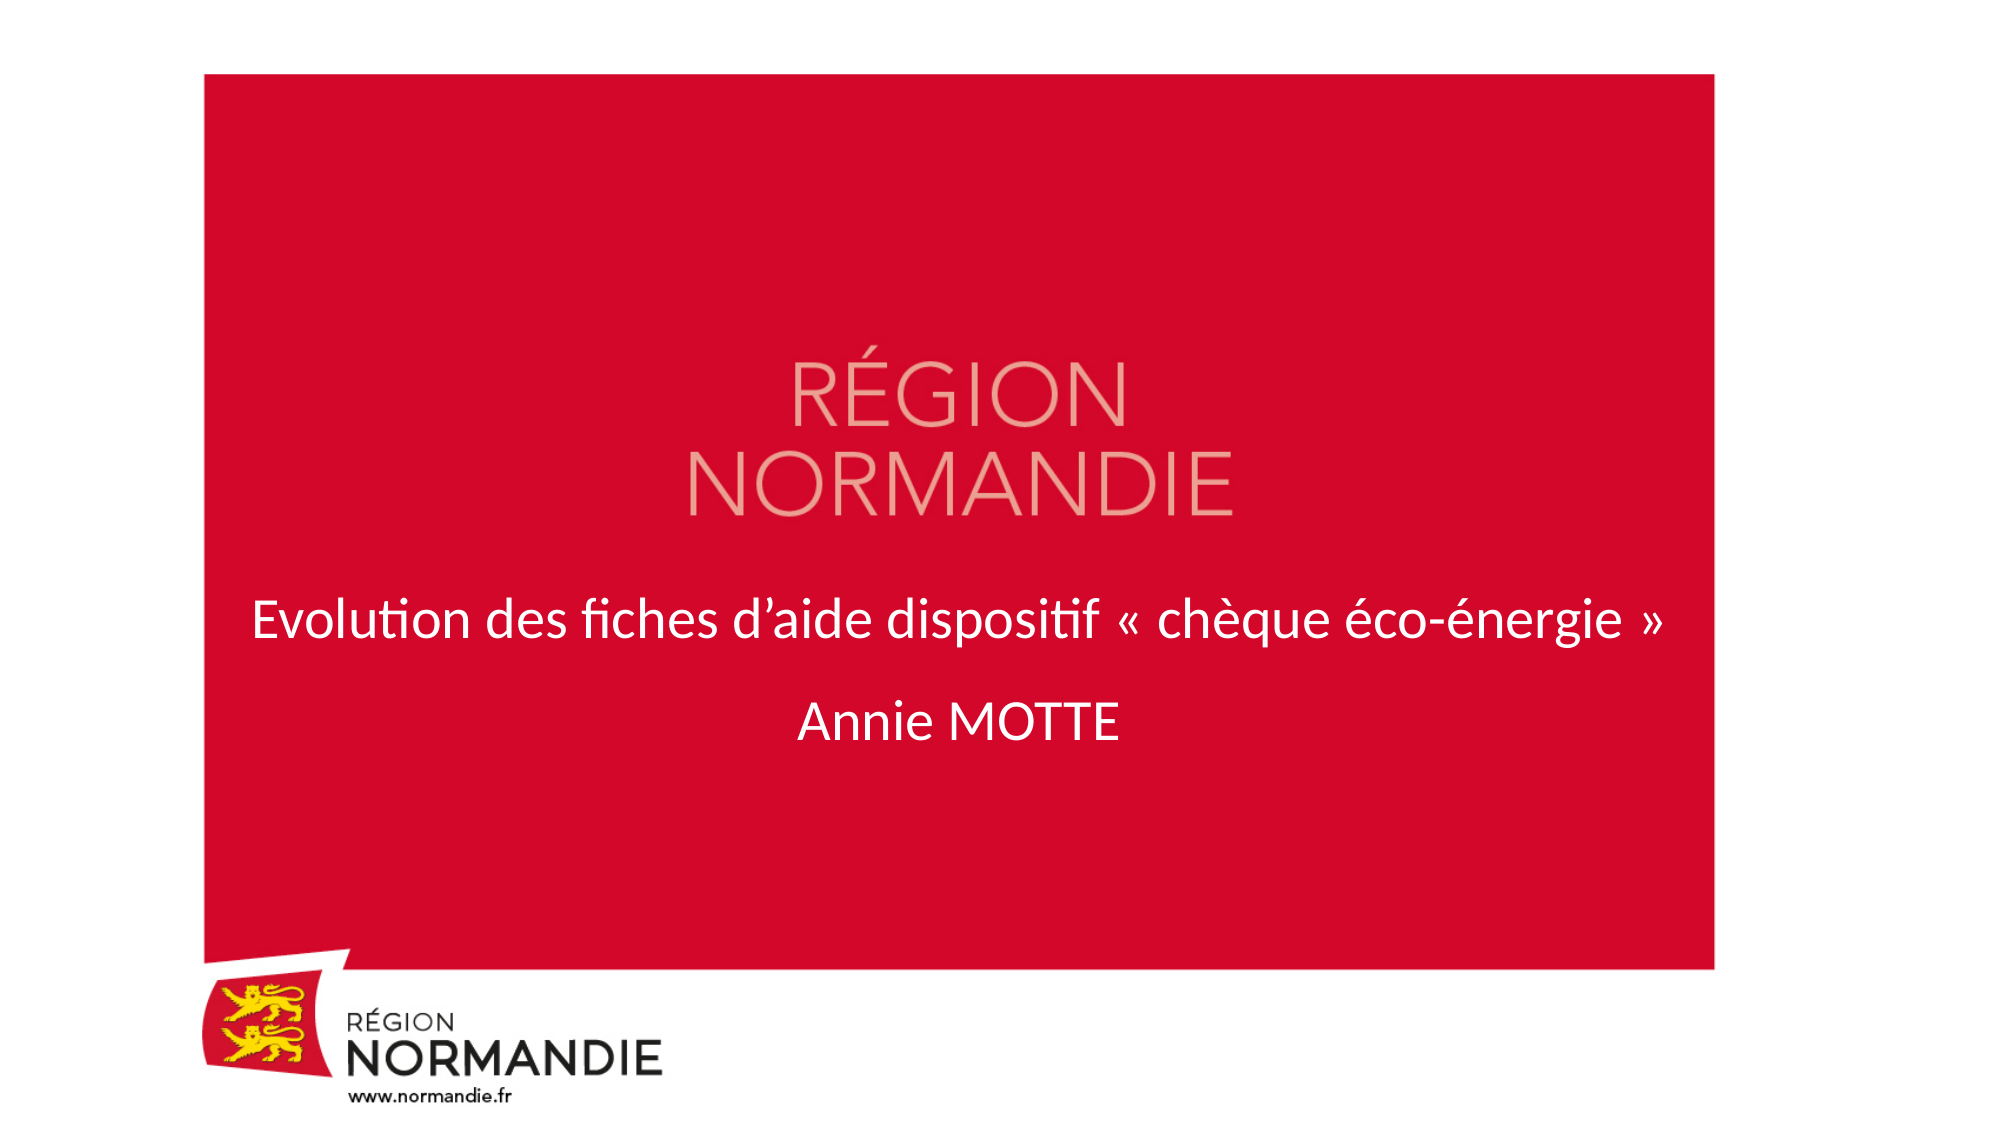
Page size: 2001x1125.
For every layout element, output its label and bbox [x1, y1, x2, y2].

text_box [134, 0, 1785, 1125]
